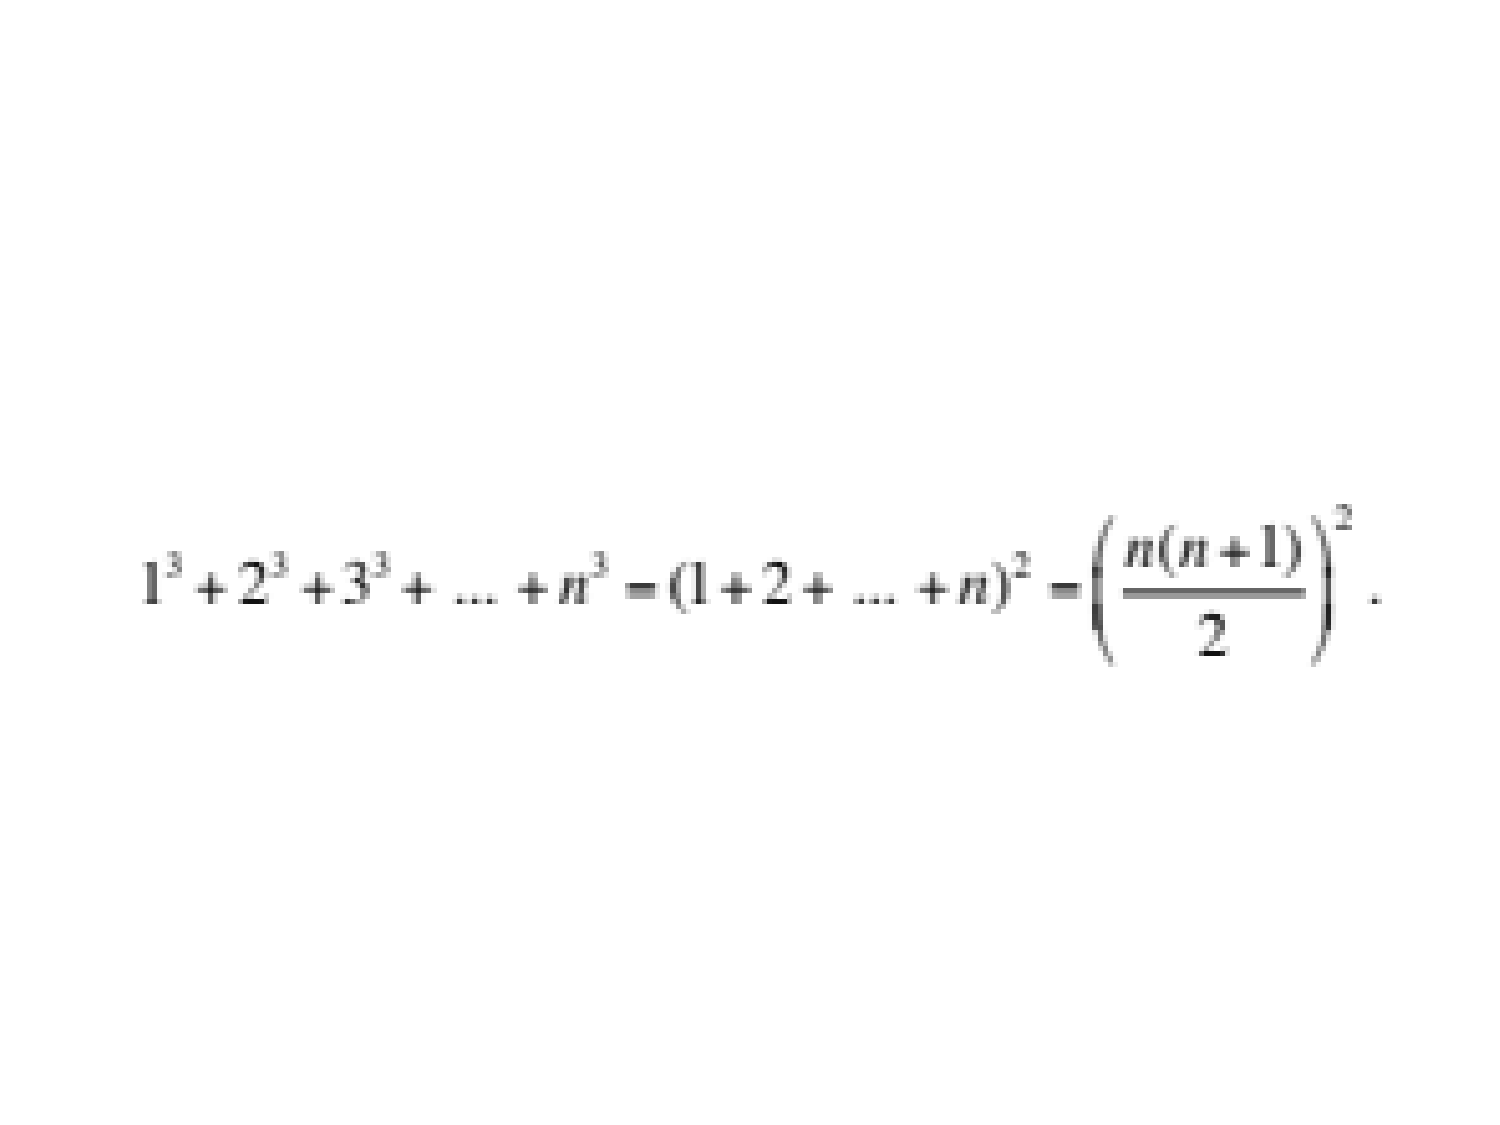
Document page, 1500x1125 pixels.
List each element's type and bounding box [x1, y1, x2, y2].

list [131, 489, 1388, 679]
